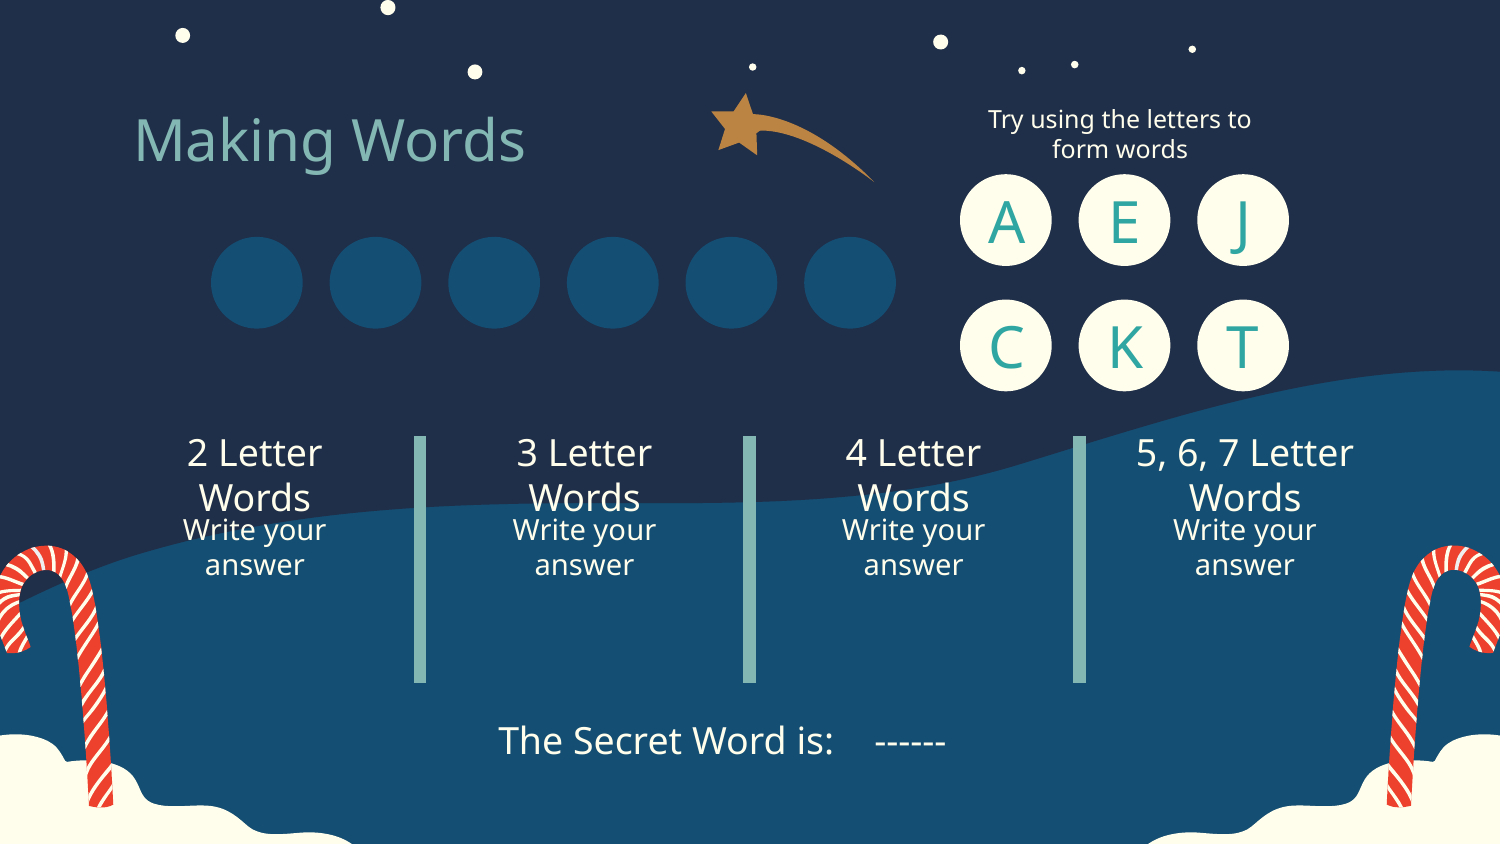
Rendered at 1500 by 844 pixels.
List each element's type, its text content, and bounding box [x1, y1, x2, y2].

text_box The Secret Word is: [438, 710, 860, 768]
text_box Write your answer [447, 524, 722, 568]
text_box Write your answer [1108, 524, 1382, 568]
text_box 3 Letter Words [452, 426, 718, 521]
text_box K [1078, 299, 1171, 392]
text_box 4 Letter Words [781, 426, 1047, 521]
text_box 5, 6, 7 Letter Words [1112, 426, 1378, 521]
text_box [685, 236, 778, 329]
text_box C [960, 299, 1052, 392]
text_box Try using the letters to form words [951, 88, 1289, 175]
text_box [566, 236, 659, 329]
text_box T [1197, 299, 1289, 392]
text_box [804, 236, 896, 329]
text_box J [1197, 175, 1289, 266]
text_box A [960, 175, 1052, 266]
text_box [448, 236, 541, 329]
text_box Write your answer [776, 524, 1051, 568]
text_box [211, 236, 303, 329]
text_box ------ [860, 710, 1061, 768]
text_box 2 Letter Words [122, 426, 388, 521]
text_box [329, 236, 422, 329]
text_box Write your answer [118, 524, 392, 568]
title Making Words [118, 88, 794, 183]
text_box E [1078, 175, 1171, 266]
